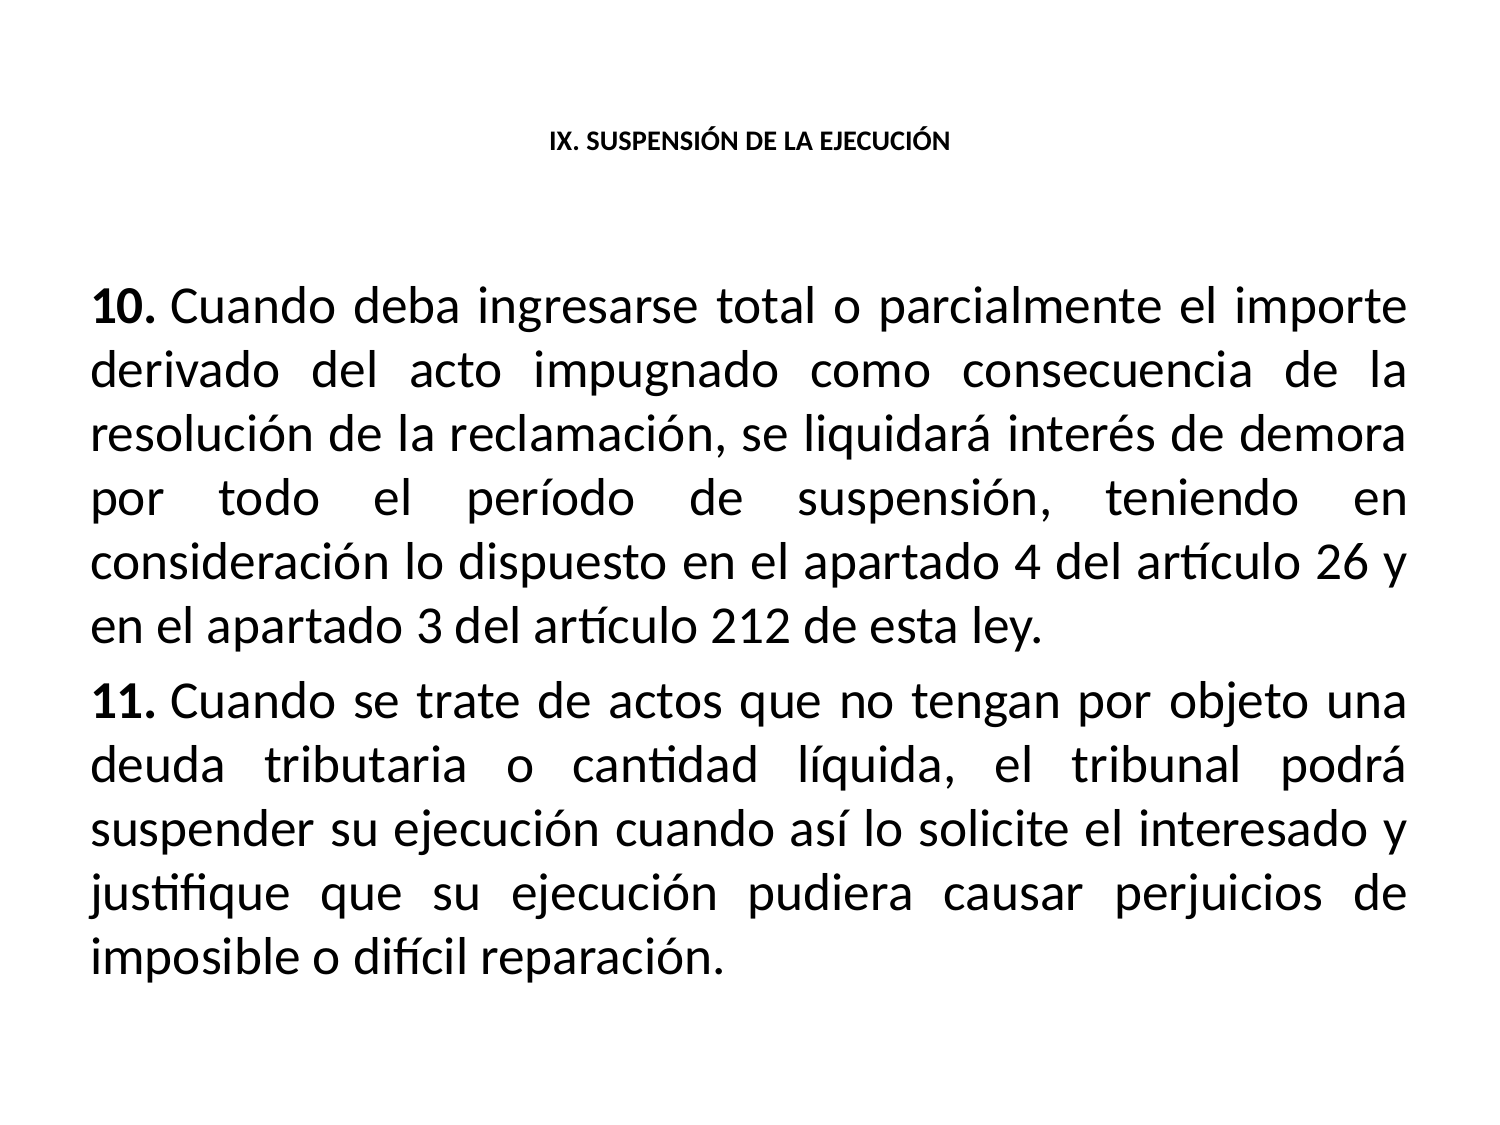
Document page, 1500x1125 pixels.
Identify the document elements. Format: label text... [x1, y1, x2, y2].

list 10. Cuando deba ingresarse total o parcialmente el importe derivado del acto impugnado como consecuencia de la resolución de la reclamación, se liquidará interés de demora por todo el período de suspensión, teniendo en consideración lo dispuesto en el apartado 4 del artículo 26 y en el apartado 3 del artículo 212 de esta ley. 11. Cuando se trate de actos que no tengan por objeto una deuda tributaria o cantidad líquida, el tribunal podrá suspender su ejecución cuando así lo solicite el interesado y justifique que su ejecución pudiera causar perjuicios de imposible o difícil reparación. [75, 262, 1425, 1005]
title IX. SUSPENSIÓN DE LA EJECUCIÓN [75, 45, 1425, 233]
